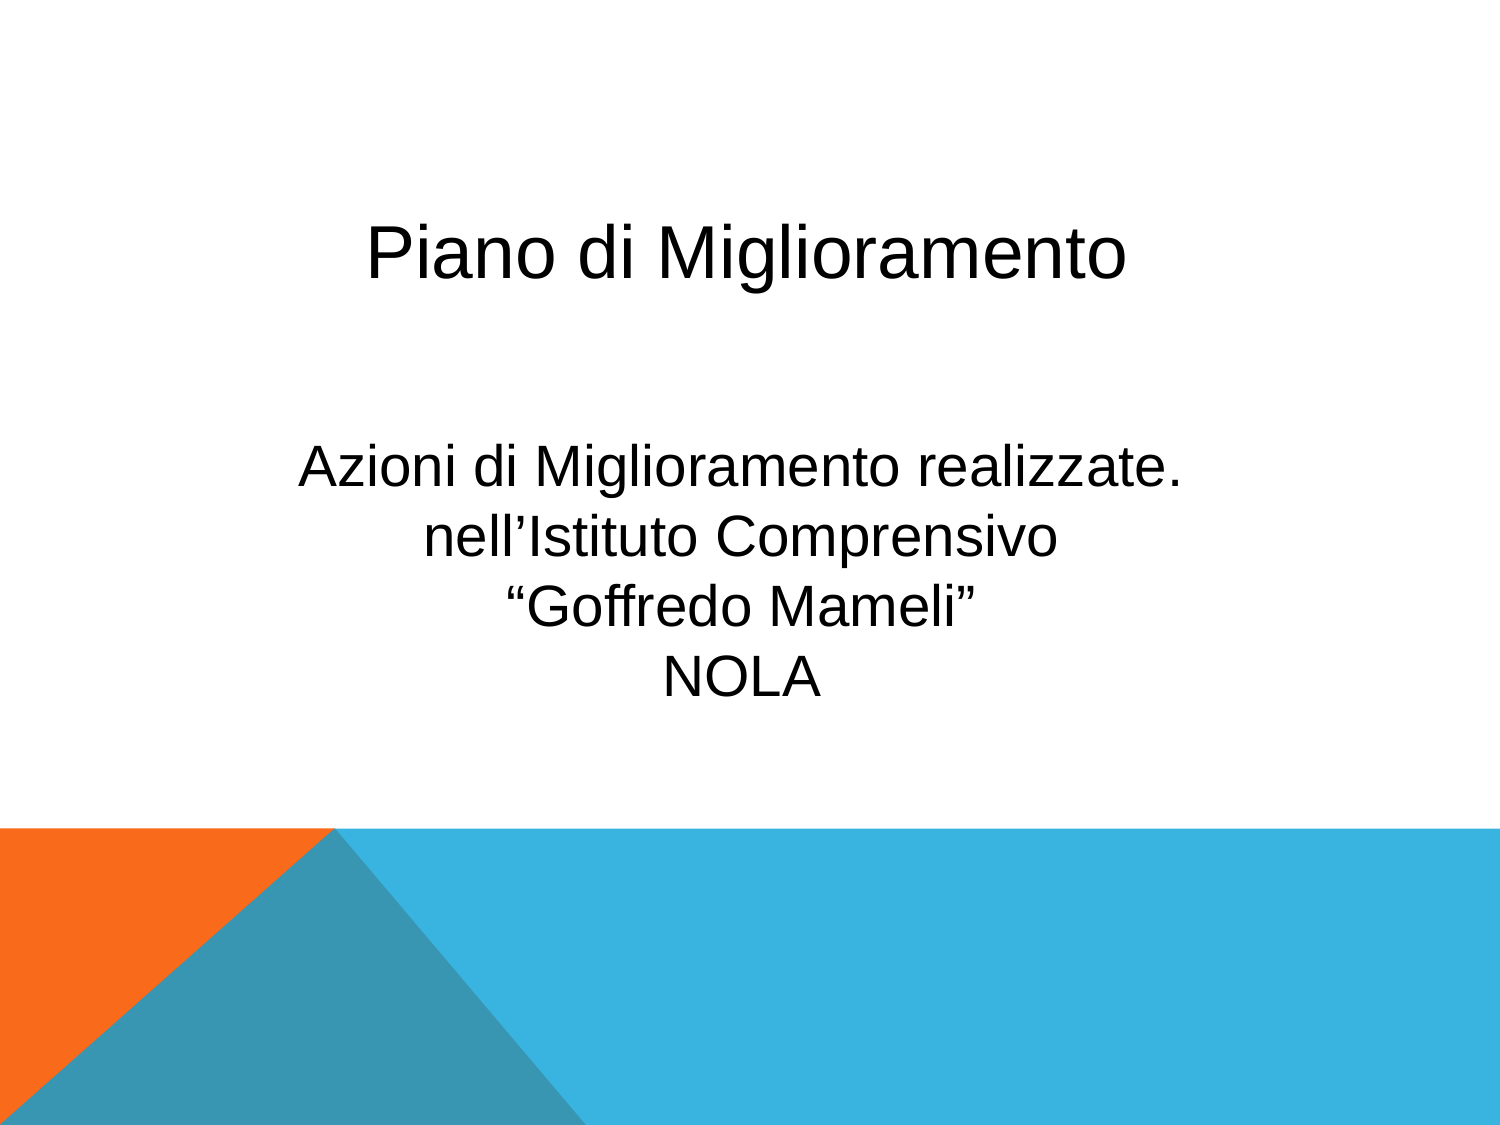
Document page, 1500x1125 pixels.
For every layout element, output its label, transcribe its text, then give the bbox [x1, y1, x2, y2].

text_box Azioni di Miglioramento realizzate. nell’Istituto Comprensivo “Goffredo Mameli” NOLA [137, 421, 1346, 716]
text_box Piano di Miglioramento [137, 196, 1357, 302]
